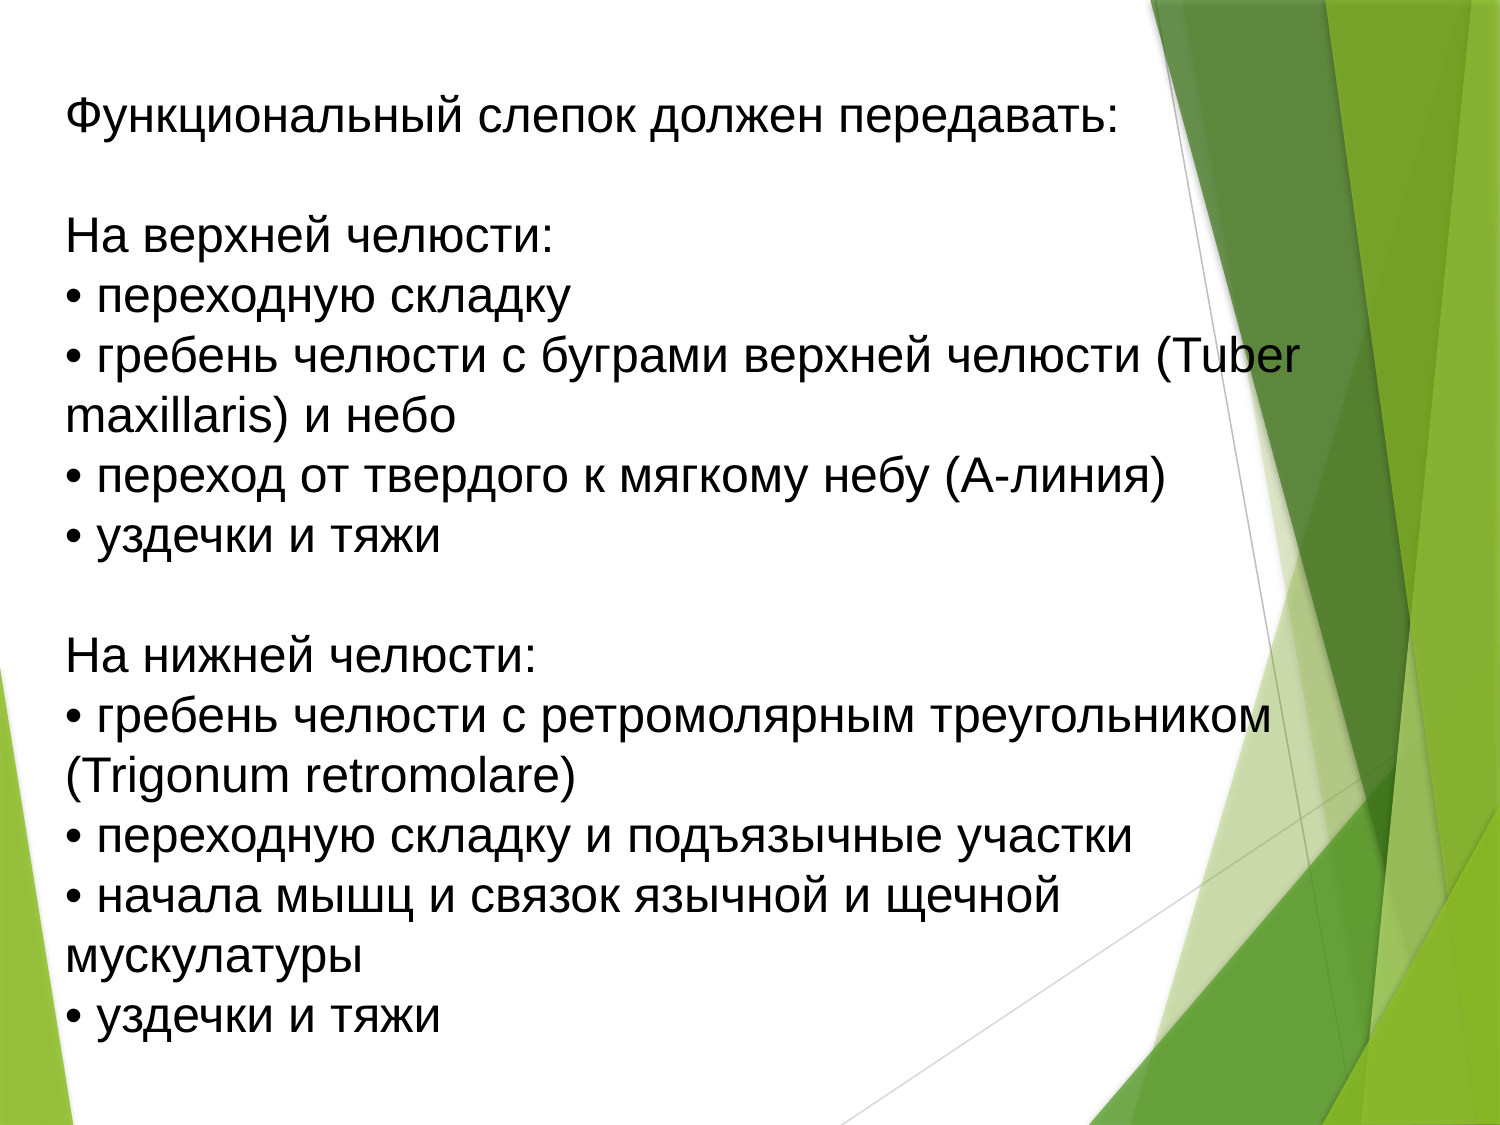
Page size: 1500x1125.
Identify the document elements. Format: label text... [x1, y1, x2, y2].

text_box Функциональный слепок должен передавать: На верхней челюсти: • переходную складку • гребень челюсти с буграми верхней челюсти (Tuber maxillaris) и небо • переход от твердого к мягкому небу (А-линия) • уздечки и тяжи На нижней челюсти: • гребень челюсти с ретромолярным треугольником (Trigonum retromolare) • переходную складку и подъязычные участки • начала мышц и связок язычной и щечной мускулатуры • уздечки и тяжи [50, 74, 1375, 1050]
